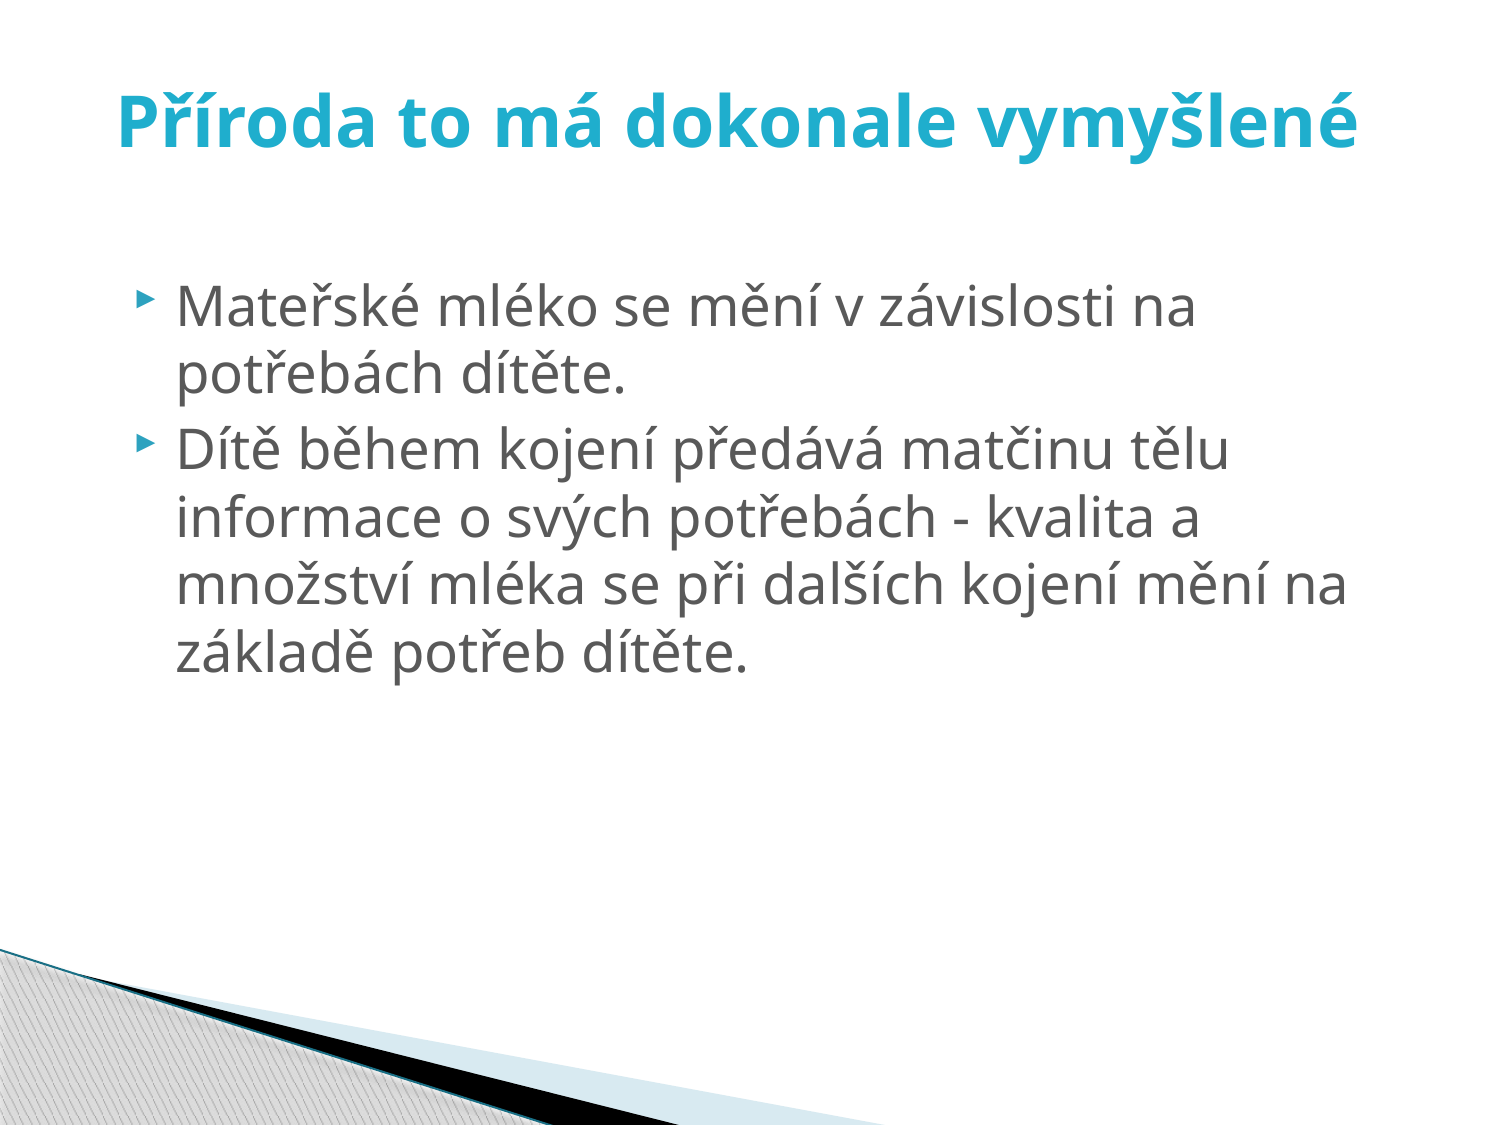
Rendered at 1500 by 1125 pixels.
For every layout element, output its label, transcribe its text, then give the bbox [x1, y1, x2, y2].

list Mateřské mléko se mění v závislosti na potřebách dítěte. Dítě během kojení předává matčinu tělu informace o svých potřebách - kvalita a množství mléka se při dalších kojení mění na základě potřeb dítěte. [100, 262, 1438, 1000]
title Příroda to má dokonale vymyšlené [100, 37, 1438, 200]
